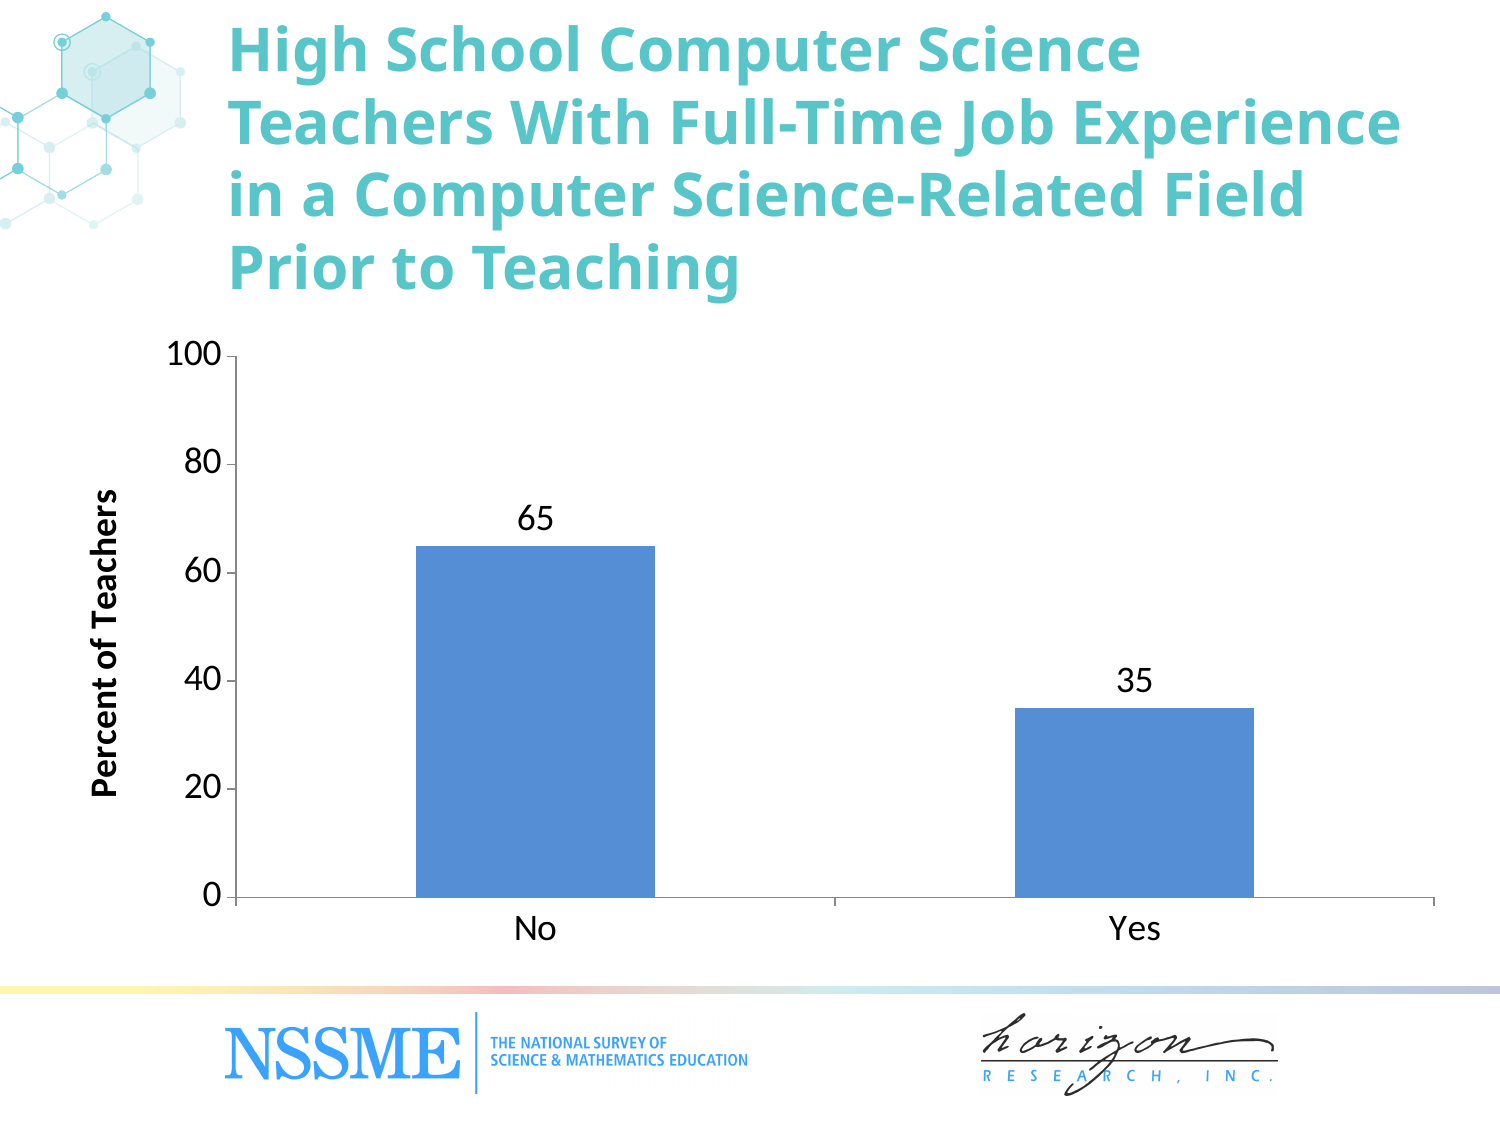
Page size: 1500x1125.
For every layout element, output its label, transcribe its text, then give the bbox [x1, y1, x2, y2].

picture [0, 0, 1500, 1125]
chart [49, 324, 1463, 963]
text_box High School Computer Science Teachers With Full-Time Job Experience in a Computer Science-Related Field Prior to Teaching [212, 62, 1425, 250]
